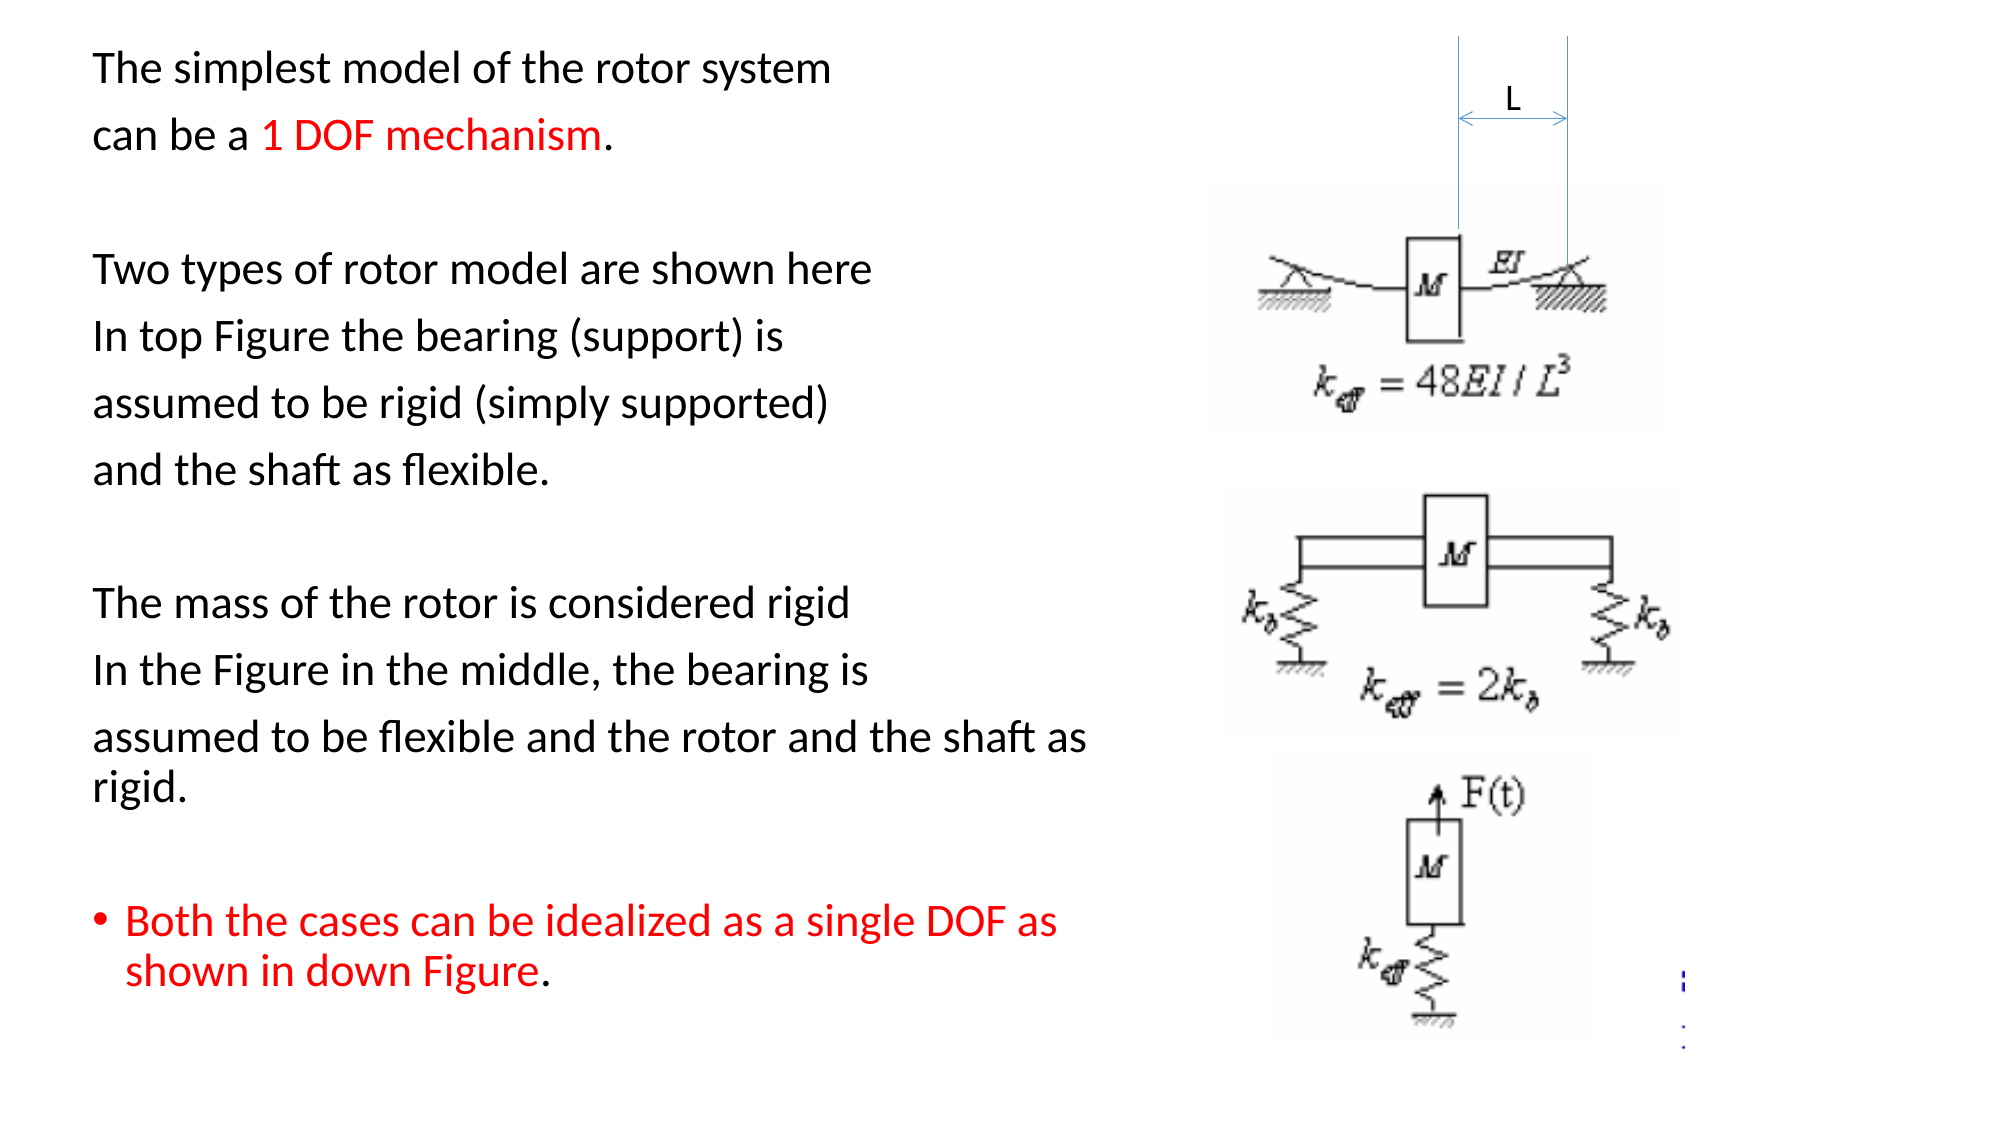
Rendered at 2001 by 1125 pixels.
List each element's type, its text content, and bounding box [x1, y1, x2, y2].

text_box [1183, 36, 1685, 1072]
list The simplest model of the rotor system can be a 1 DOF mechanism. Two types of rotor model are shown here In top Figure the bearing (support) is assumed to be rigid (simply supported) and the shaft as flexible. The mass of the rotor is considered rigid In the Figure in the middle, the bearing is assumed to be flexible and the rotor and the shaft as rigid. Both the cases can be idealized as a single DOF as shown in down Figure. [77, 36, 1113, 1014]
